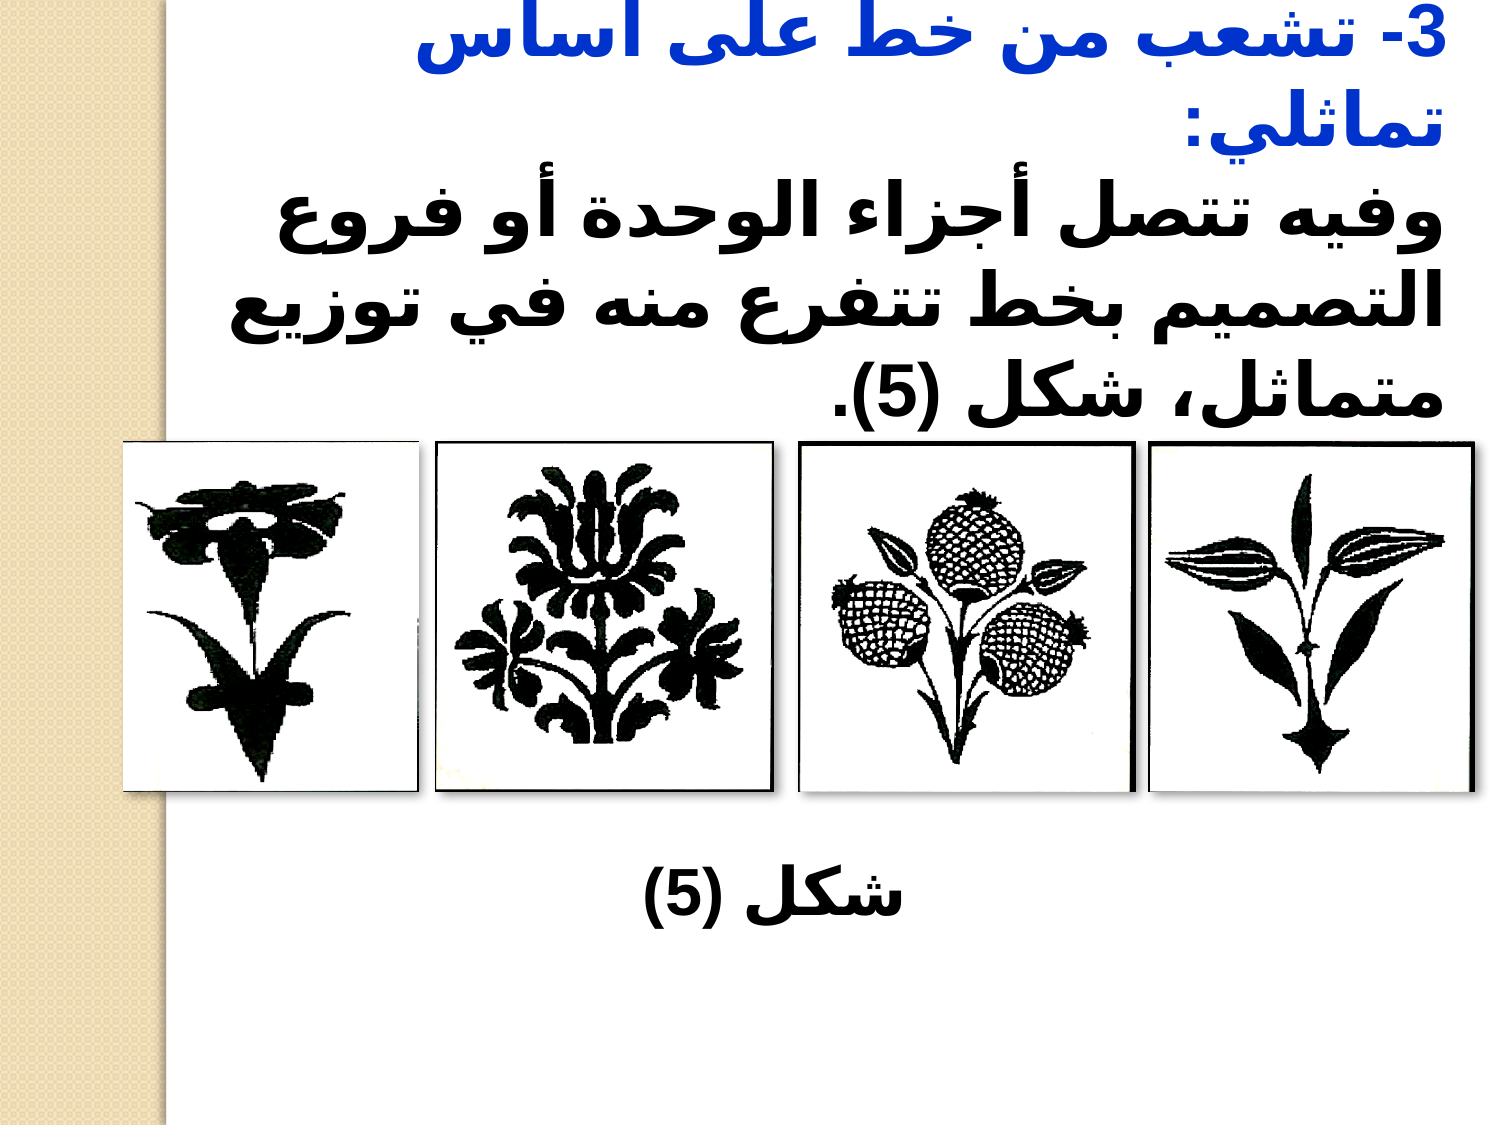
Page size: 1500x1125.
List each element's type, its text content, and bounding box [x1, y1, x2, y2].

picture [1147, 441, 1476, 792]
picture [797, 441, 1136, 792]
text_box 3- تشعب من خط على أساس تماثلي: وفيه تتصل أجزاء الوحدة أو فروع التصميم بخط تتفرع منه في توزيع متماثل، شكل (5). [137, 0, 1463, 439]
picture [435, 441, 774, 792]
picture [122, 441, 419, 792]
text_box شكل (5) [624, 841, 925, 937]
